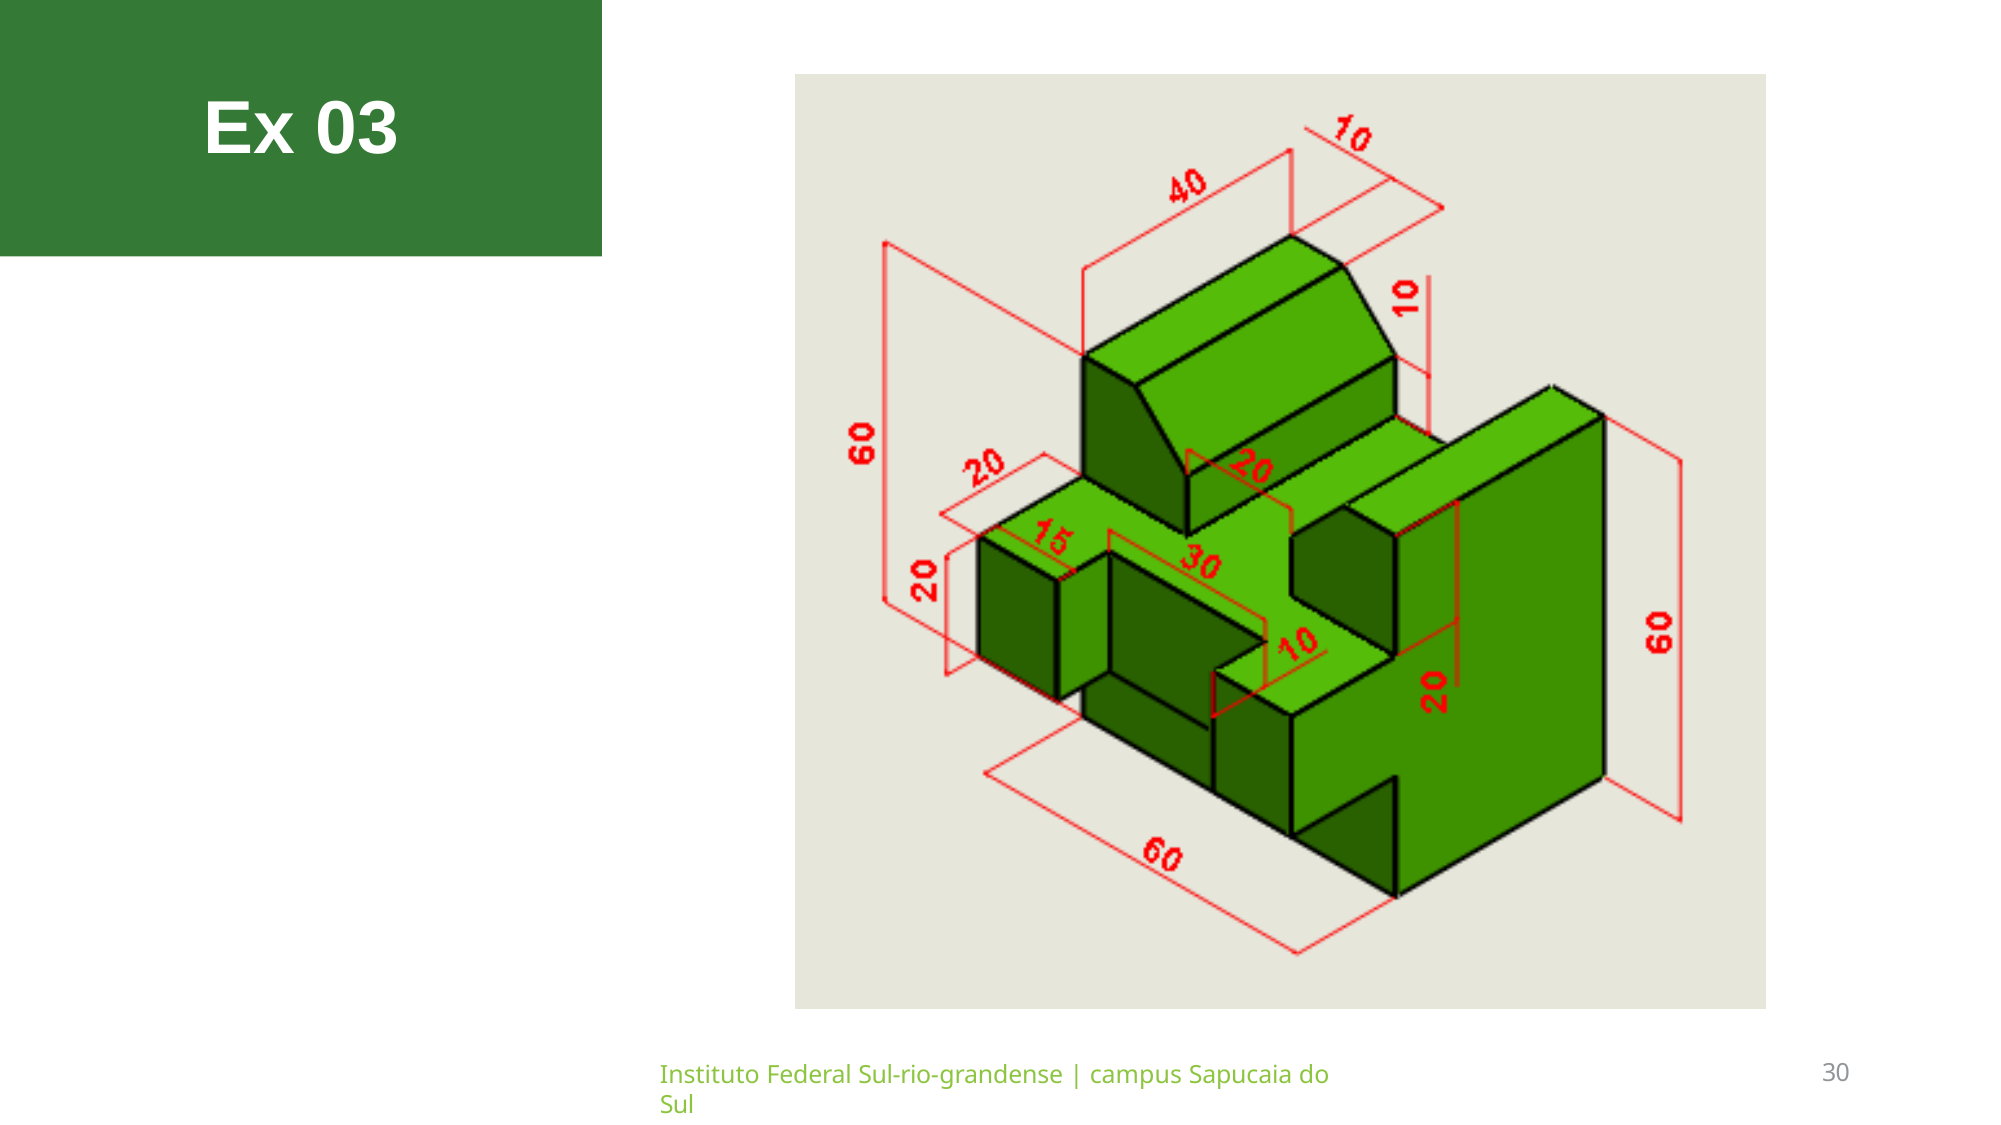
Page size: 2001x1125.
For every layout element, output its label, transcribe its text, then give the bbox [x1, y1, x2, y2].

text_box [0, 0, 602, 257]
footer Instituto Federal Sul-rio-grandense | campus Sapucaia do Sul [657, 1057, 1336, 1125]
slide_number 30 [1802, 1056, 1857, 1125]
picture [795, 74, 1766, 1009]
title Ex 03 [44, 48, 1956, 267]
